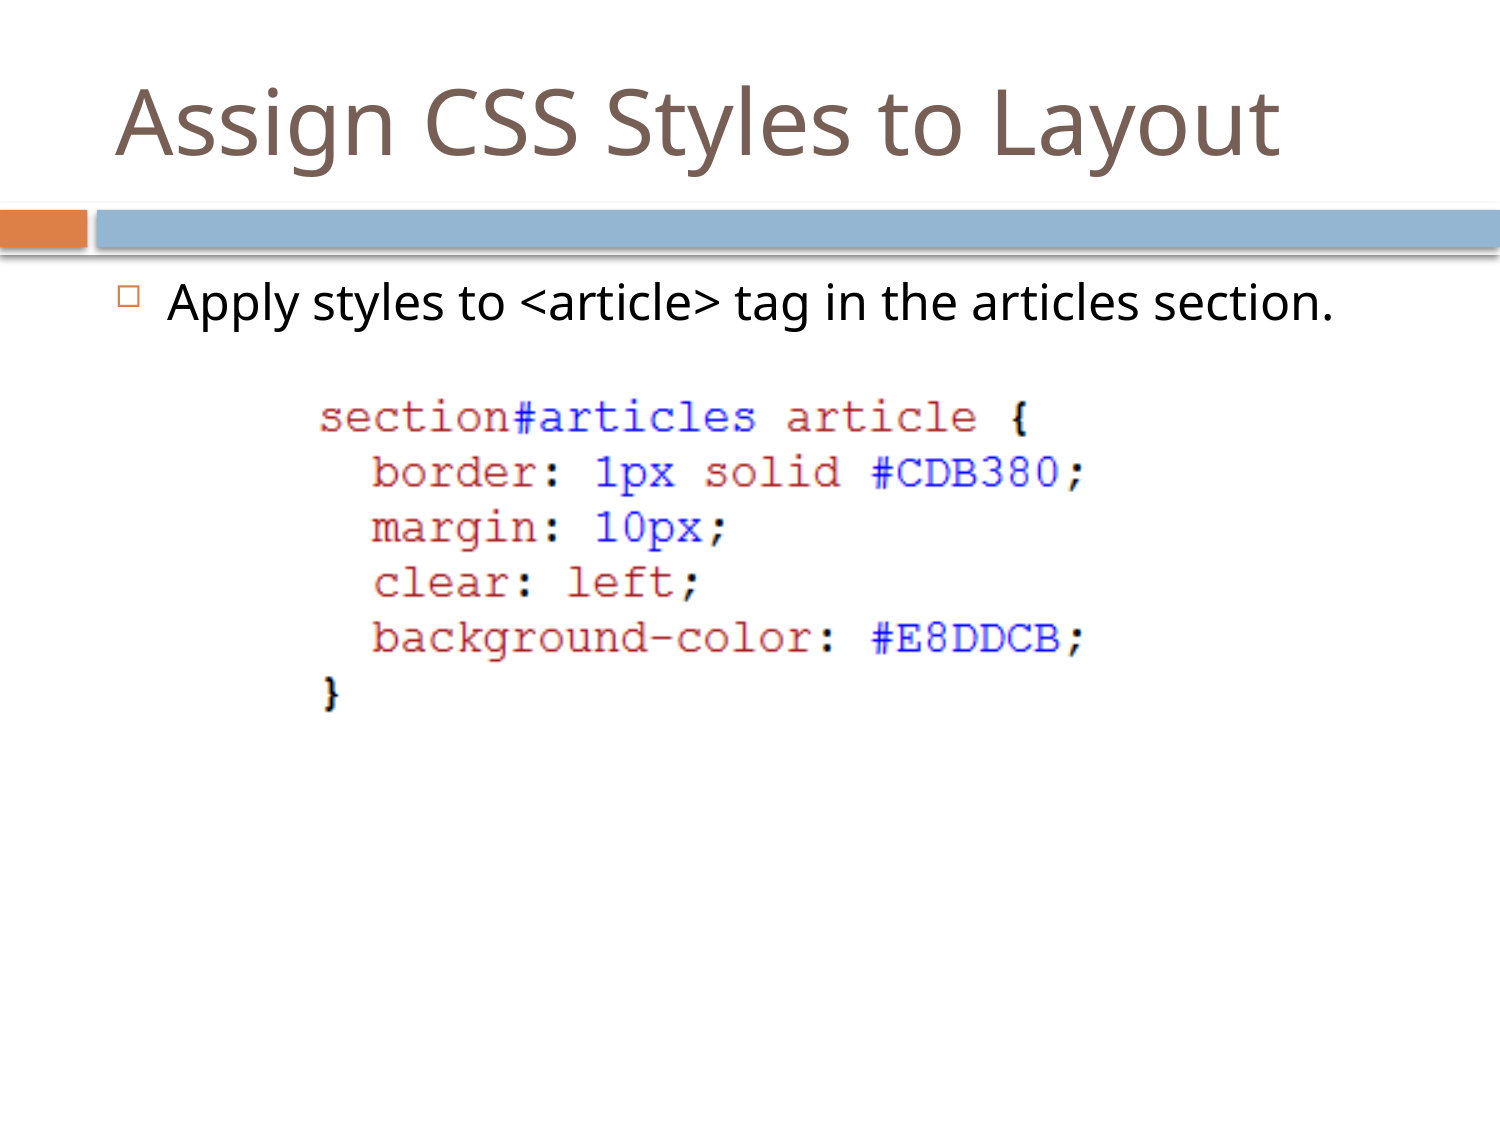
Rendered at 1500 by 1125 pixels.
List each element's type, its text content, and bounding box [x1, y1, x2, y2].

list Apply styles to <article> tag in the articles section. [100, 262, 1438, 1000]
title Assign CSS Styles to Layout [100, 37, 1438, 200]
picture [315, 387, 1114, 726]
